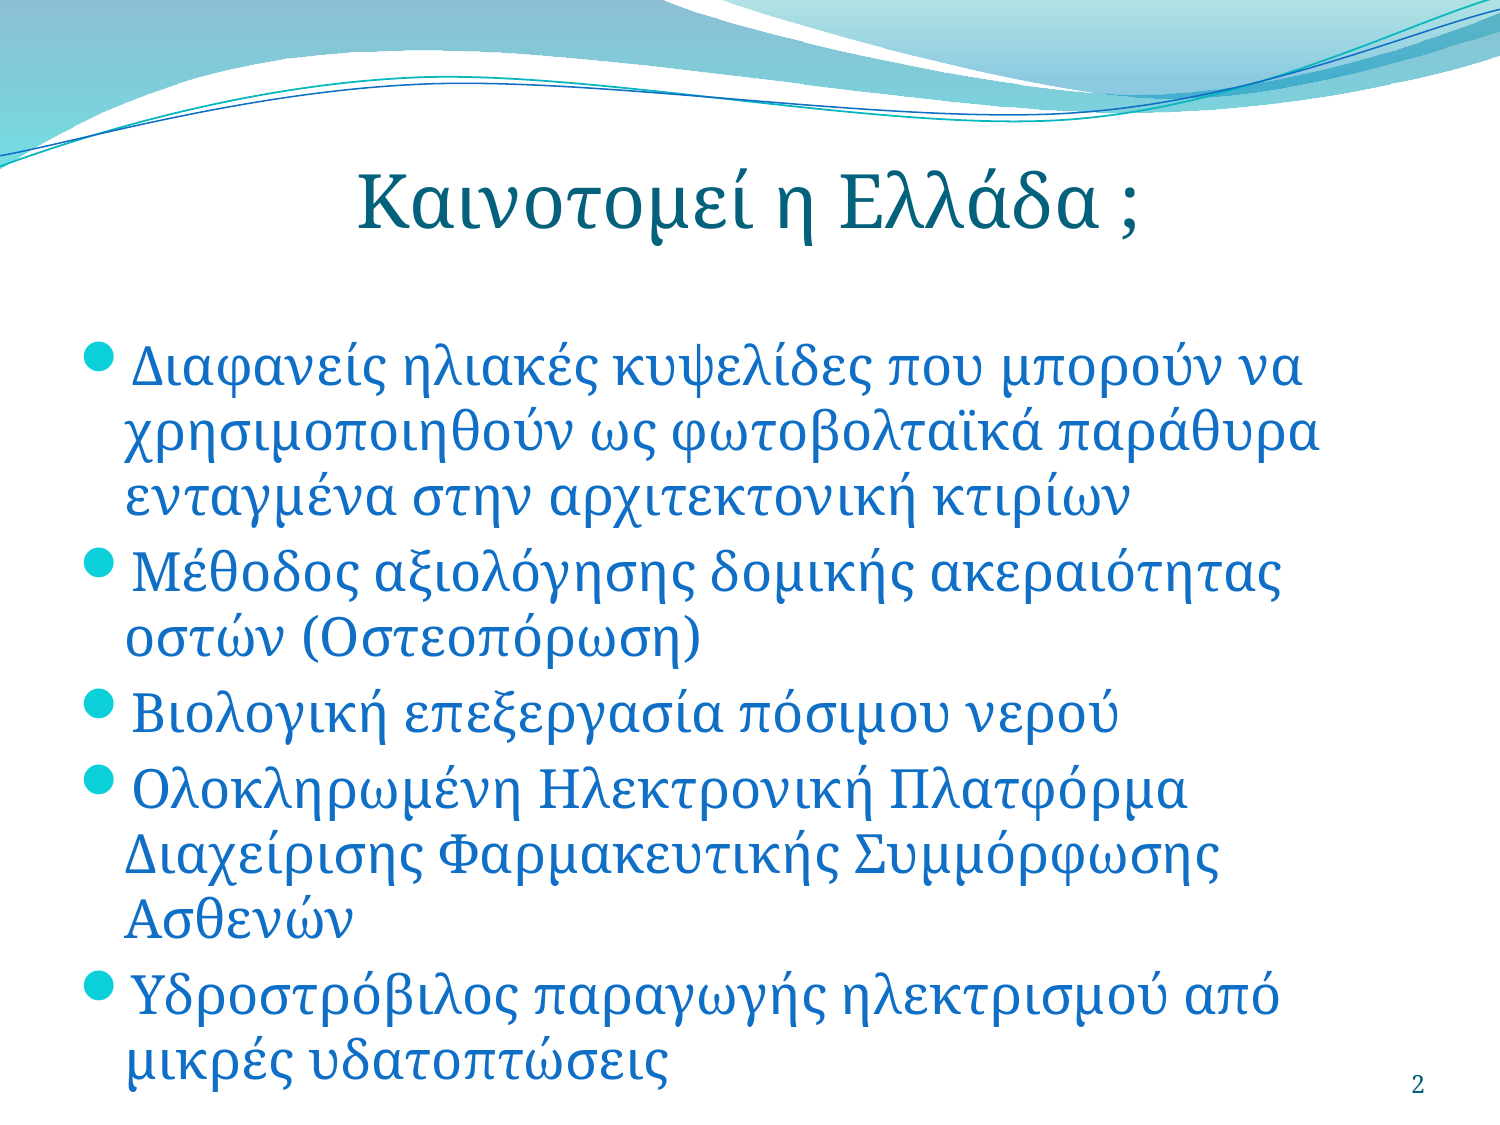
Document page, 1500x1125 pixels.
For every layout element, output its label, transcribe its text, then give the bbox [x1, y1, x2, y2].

slide_number 2 [1299, 1042, 1425, 1103]
title Καινοτομεί η Ελλάδα ; [356, 103, 1188, 244]
list Διαφανείς ηλιακές κυψελίδες που μπορούν να χρησιμοποιηθούν ως φωτοβολταϊκά παράθυρα ενταγμένα στην αρχιτεκτονική κτιρίων Μέθοδος αξιολόγησης δομικής ακεραιότητας οστών (Οστεοπόρωση) Βιολογική επεξεργασία πόσιμου νερού Ολοκληρωμένη Ηλεκτρονική Πλατφόρμα Διαχείρισης Φαρμακευτικής Συμμόρφωσης Ασθενών Υδροστρόβιλος παραγωγής ηλεκτρισμού από μικρές υδατοπτώσεις [64, 323, 1441, 1106]
